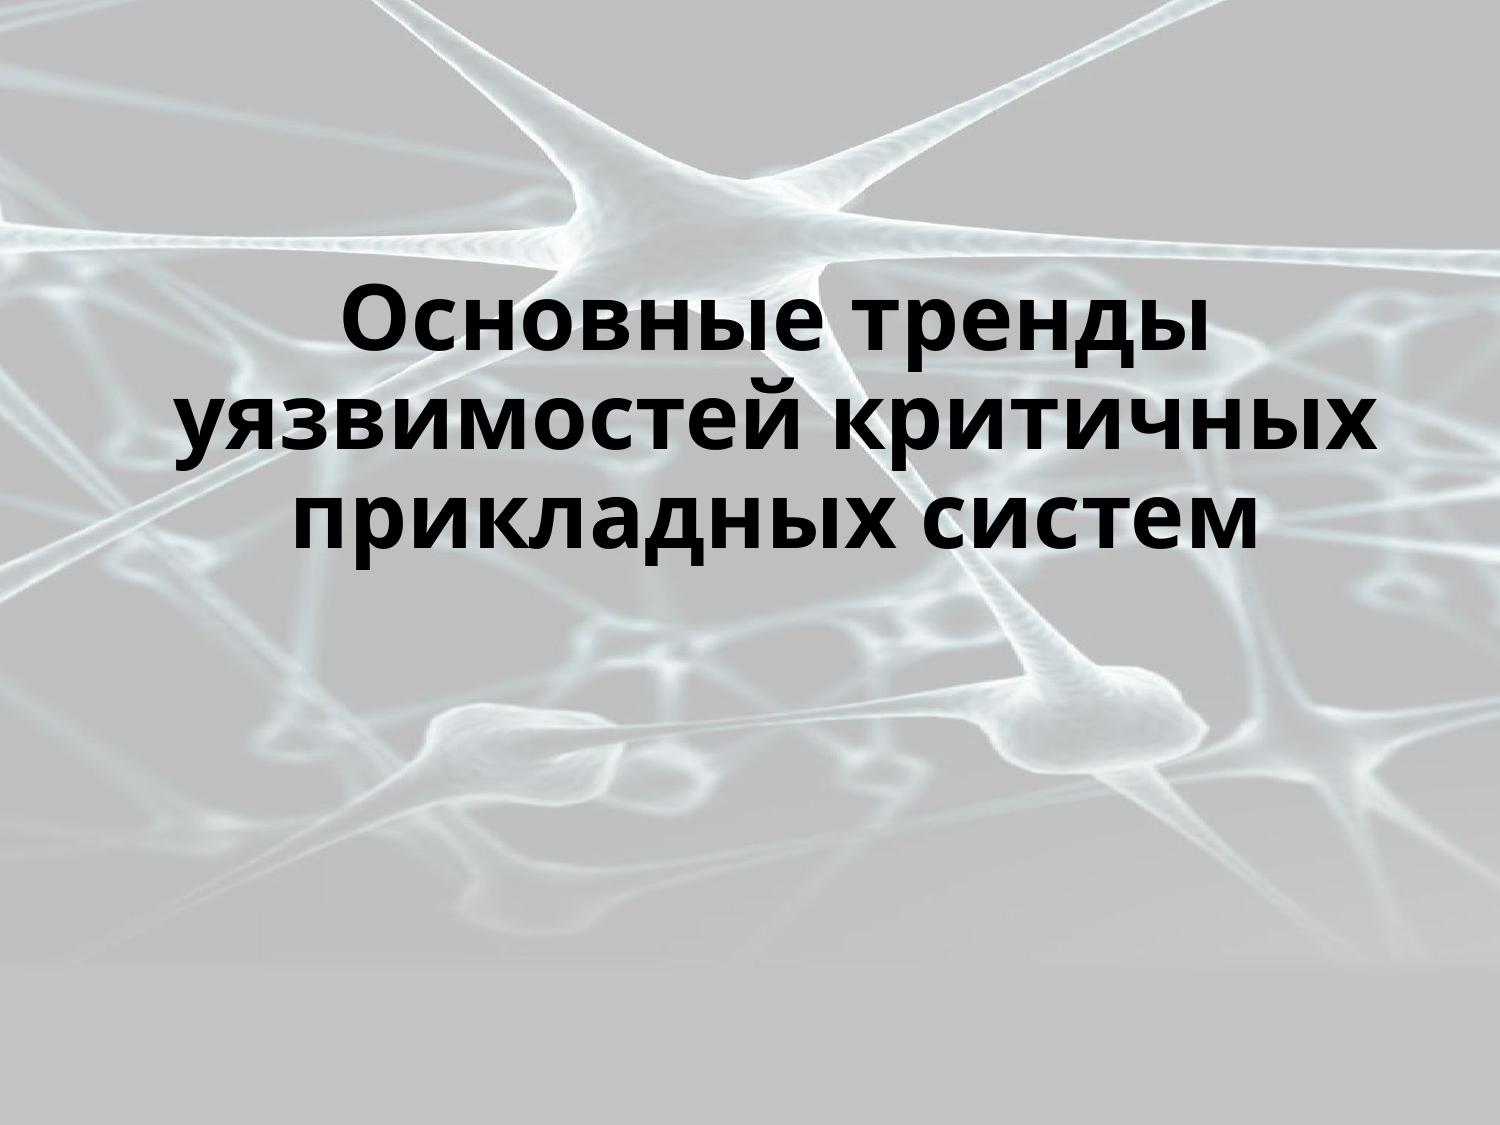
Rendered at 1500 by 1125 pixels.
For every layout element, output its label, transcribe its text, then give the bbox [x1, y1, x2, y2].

title Основные тренды уязвимостей критичных прикладных систем [112, 184, 1441, 576]
picture [0, 0, 1500, 1125]
